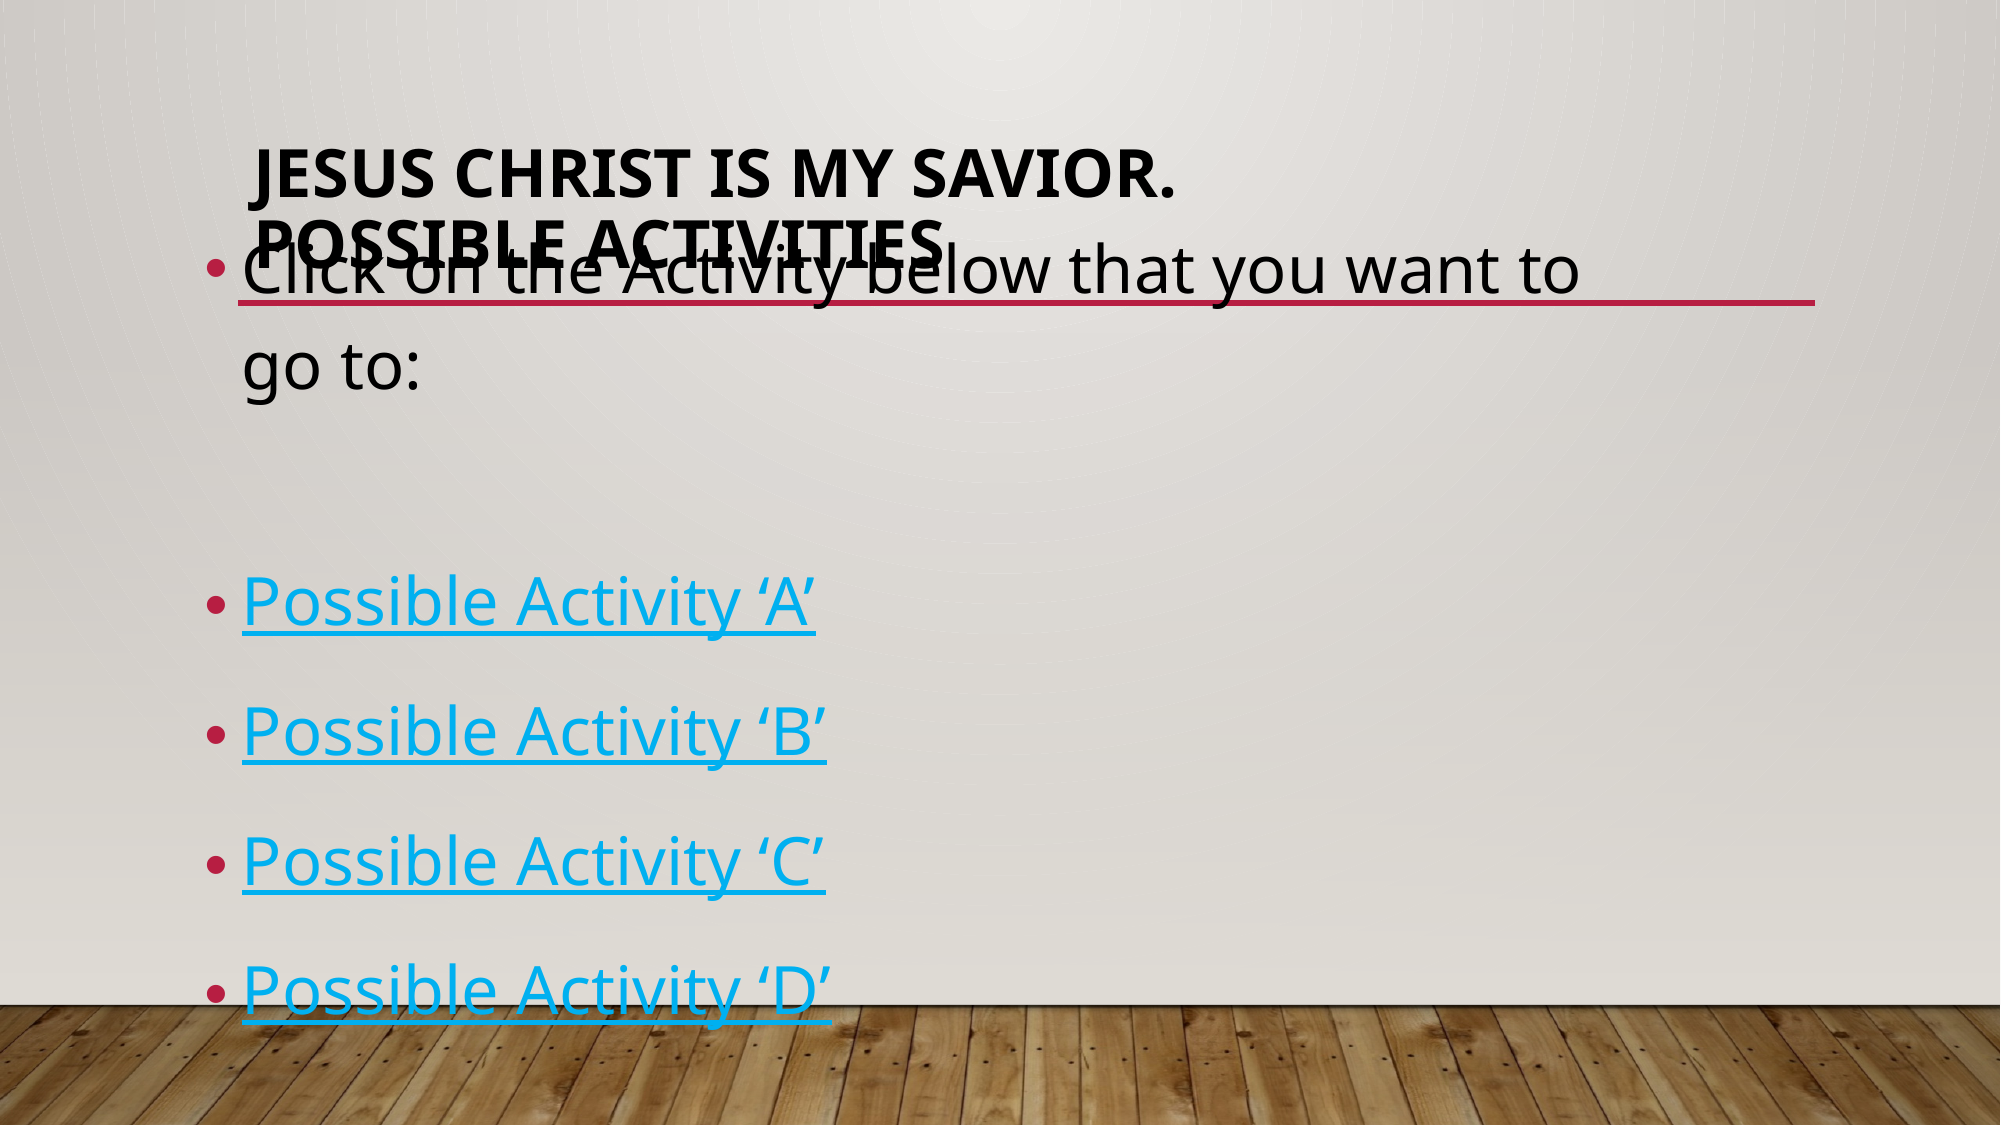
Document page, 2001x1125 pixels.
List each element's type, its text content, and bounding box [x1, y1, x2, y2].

list Click on the Activity below that you want to go to: Possible Activity ‘A’ Possible Activity ‘B’ Possible Activity ‘C’ Possible Activity ‘D’ [189, 374, 1638, 994]
title Jesus Christ is my Savior. Possible activities [238, 131, 1814, 305]
picture [418, 1005, 431, 1009]
picture [295, 1005, 309, 1009]
picture [0, 1005, 2000, 1125]
